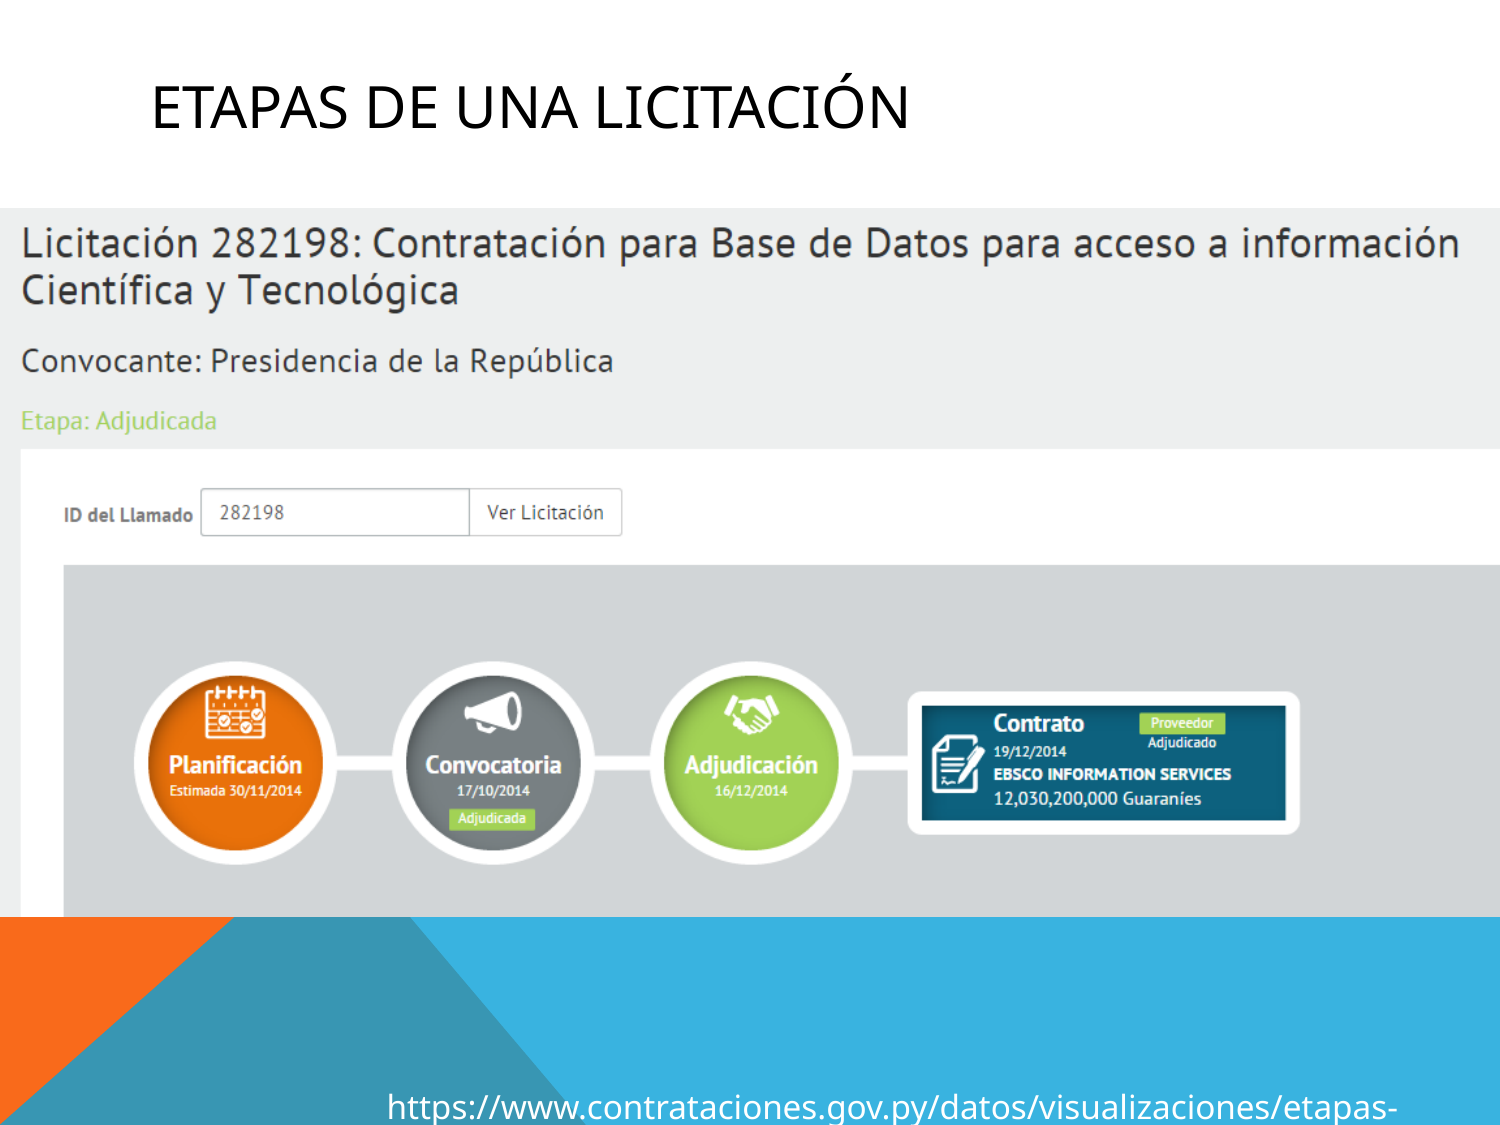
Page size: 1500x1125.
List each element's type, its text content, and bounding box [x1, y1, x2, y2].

title Etapas de una licitación [135, 60, 1369, 150]
picture [0, 208, 1500, 917]
text_box https://www.contrataciones.gov.py/datos/visualizaciones/etapas-licitacion [371, 1078, 1500, 1125]
